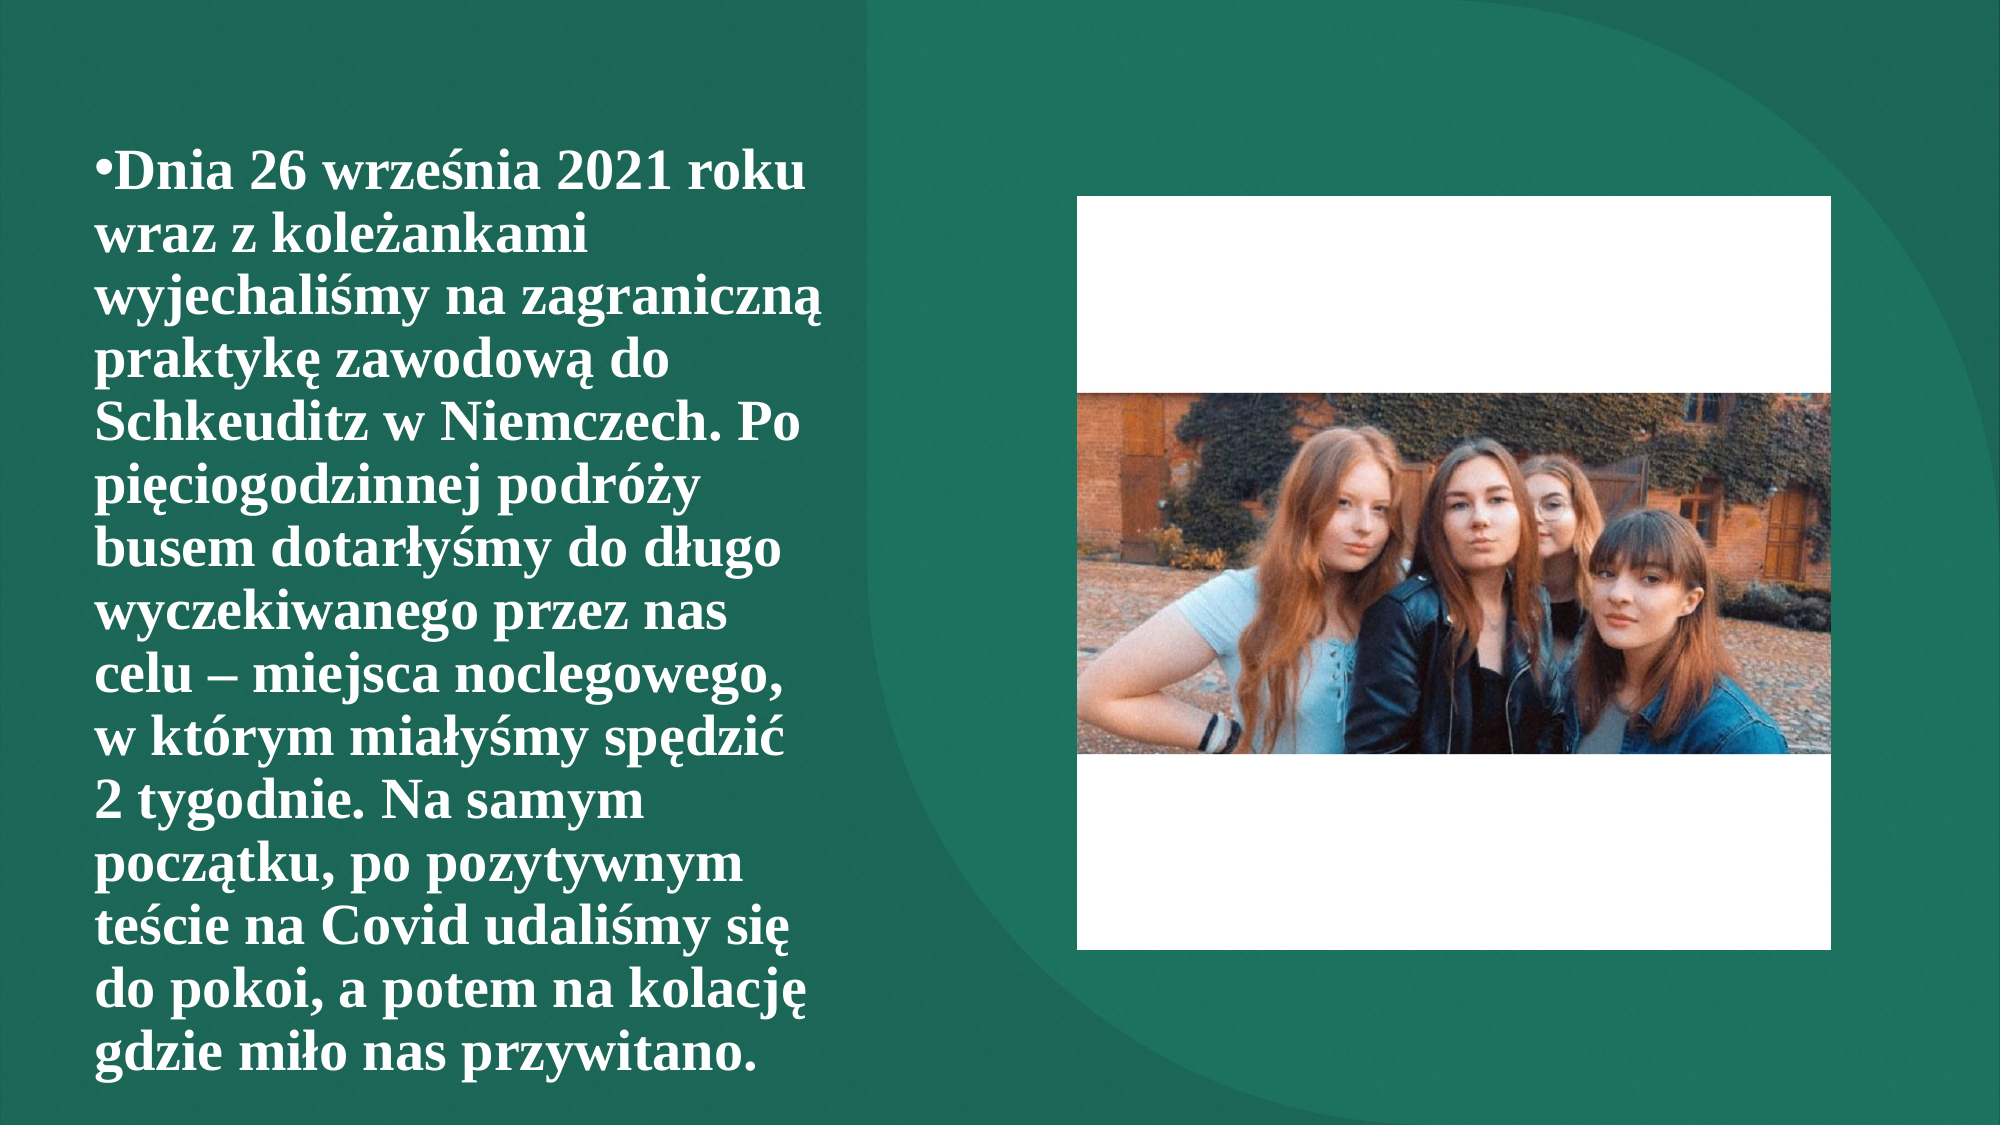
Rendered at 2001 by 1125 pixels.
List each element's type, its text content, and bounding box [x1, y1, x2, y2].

picture [1077, 196, 1831, 950]
text_box [0, 0, 2000, 1125]
text_box Dnia 26 września 2021 roku wraz z koleżankami wyjechaliśmy na zagraniczną praktykę zawodową do Schkeuditz w Niemczech. Po pięciogodzinnej podróży busem dotarłyśmy do długo wyczekiwanego przez nas celu – miejsca noclegowego, w którym miałyśmy spędzić 2 tygodnie. Na samym początku, po pozytywnym teście na Covid udaliśmy się do pokoi, a potem na kolację gdzie miło nas przywitano. [79, 131, 841, 769]
